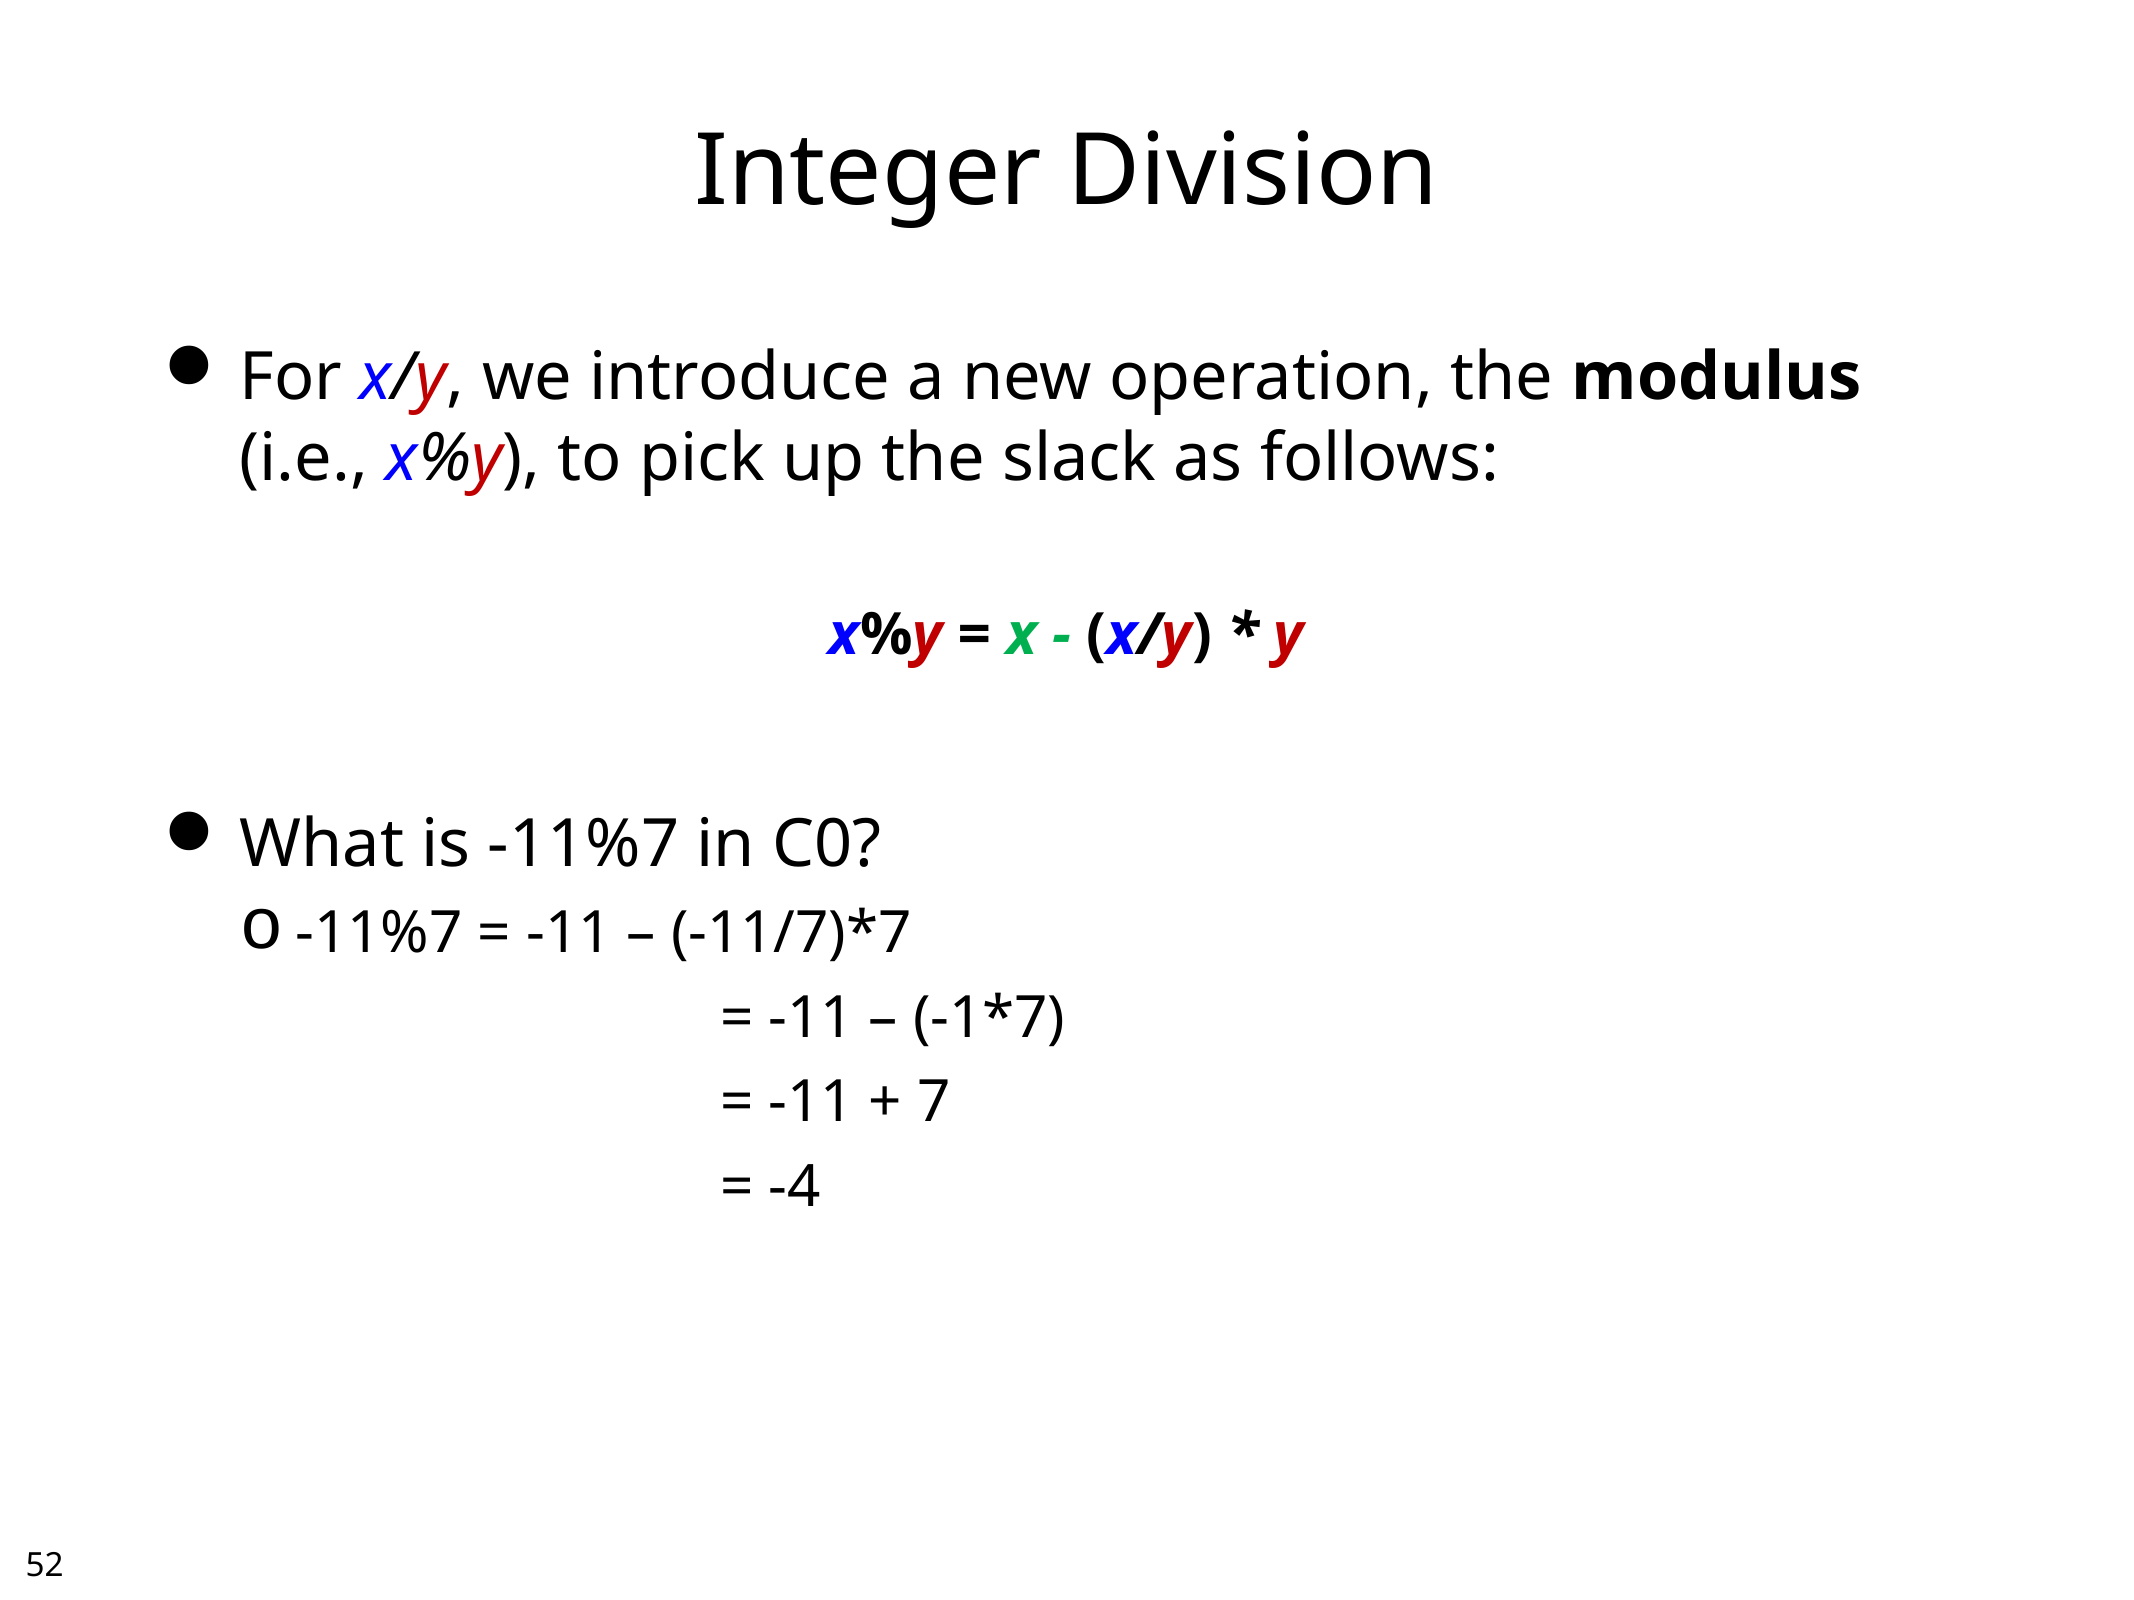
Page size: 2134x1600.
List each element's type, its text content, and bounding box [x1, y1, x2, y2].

title Integer Division [155, 41, 1978, 289]
list For x/y, we introduce a new operation, the modulus (i.e., x%y), to pick up the slack as follows: What is -11%7 in C0? -11%7 = -11 – (-11/7)*7 = -11 – (-1*7) = -11 + 7 = -4 [155, 324, 1978, 1457]
text_box x%y = x - (x/y) * y [814, 589, 1320, 674]
slide_number 51 [16, 1533, 74, 1588]
